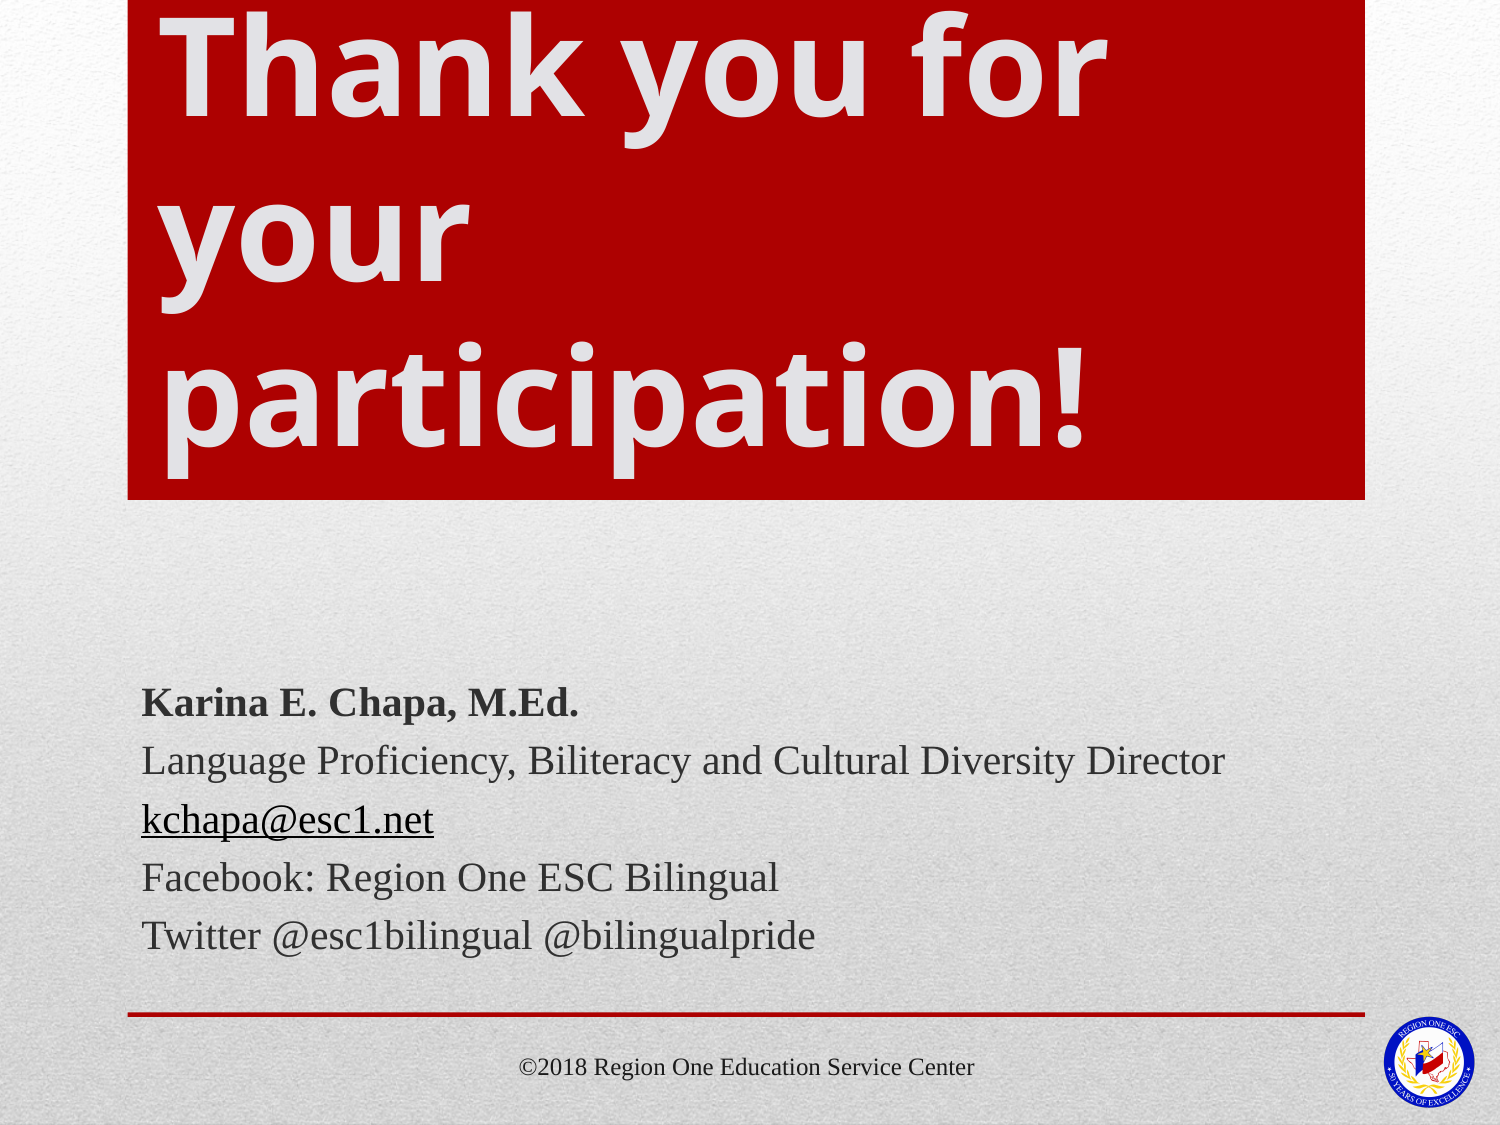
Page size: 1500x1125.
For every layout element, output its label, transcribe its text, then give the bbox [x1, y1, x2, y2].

text_box Karina E. Chapa, M.Ed. Language Proficiency, Biliteracy and Cultural Diversity Director kchapa@esc1.net Facebook: Region One ESC Bilingual Twitter @esc1bilingual @bilingualpride [126, 667, 1375, 830]
picture [1382, 1015, 1476, 1108]
footer ©2018 Region One Education Service Center [131, 1035, 1363, 1096]
title Thank you for your participation! [142, 42, 1229, 482]
